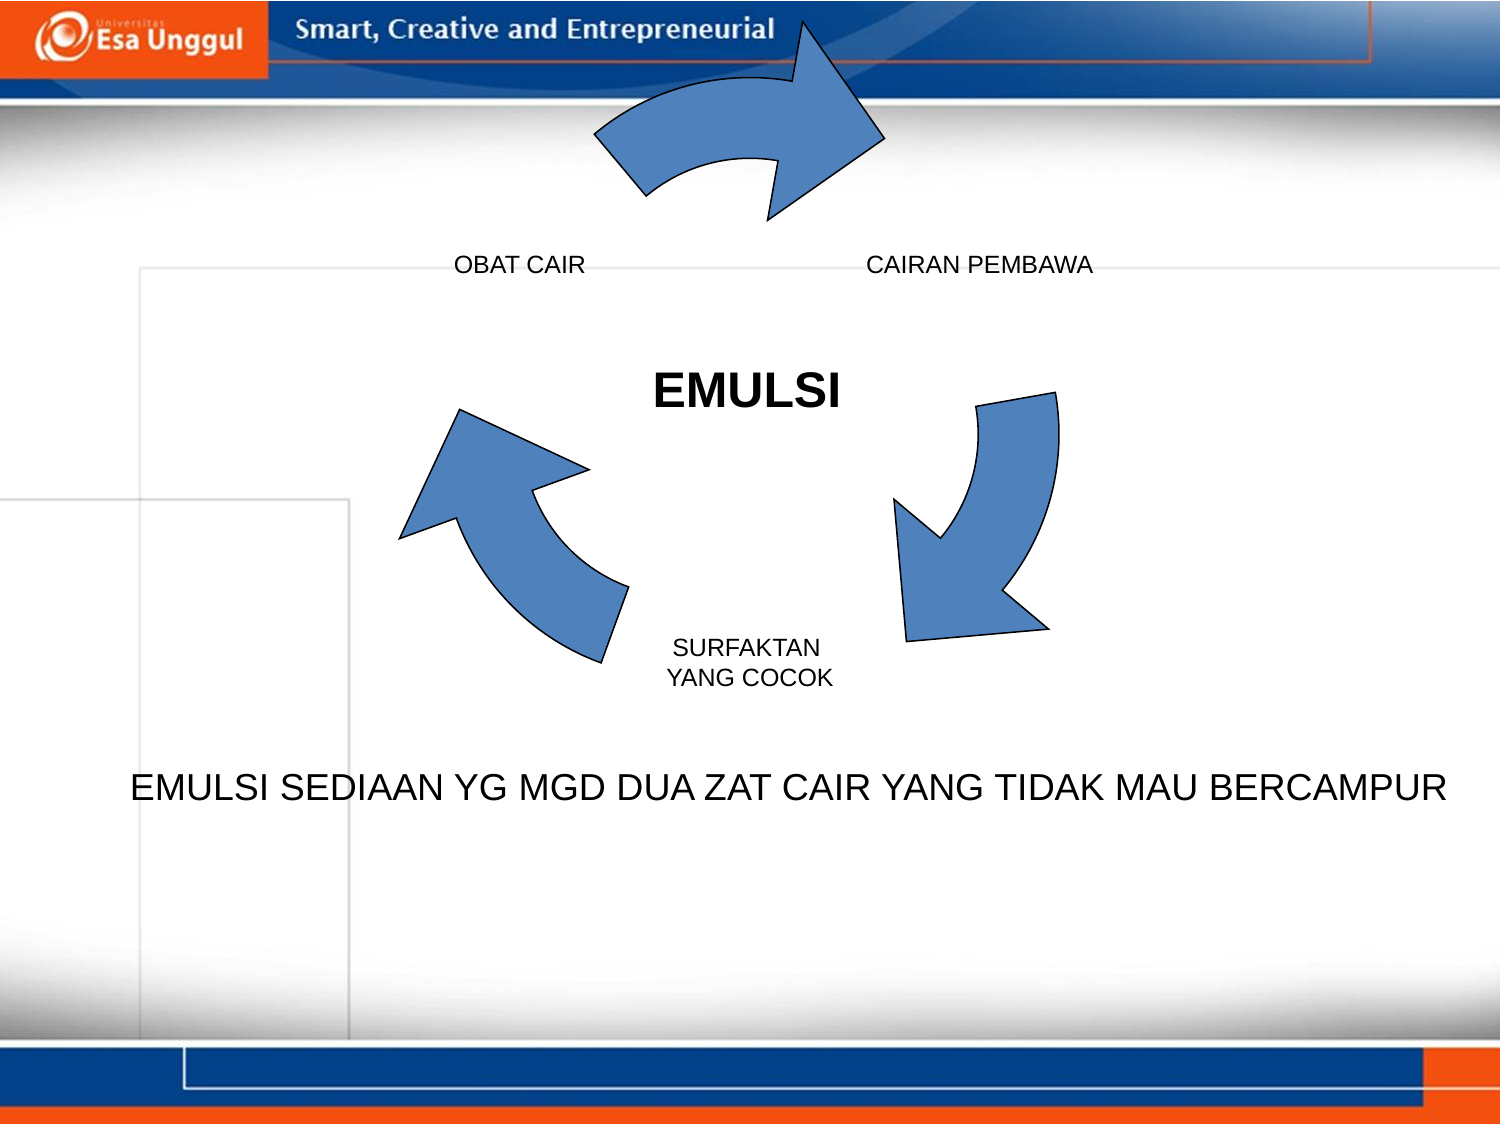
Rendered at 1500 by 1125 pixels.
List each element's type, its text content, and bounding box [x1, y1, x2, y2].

text_box EMULSI SEDIAAN YG MGD DUA ZAT CAIR YANG TIDAK MAU BERCAMPUR [115, 755, 1464, 816]
picture [0, 1, 1500, 1124]
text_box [74, 24, 1426, 768]
